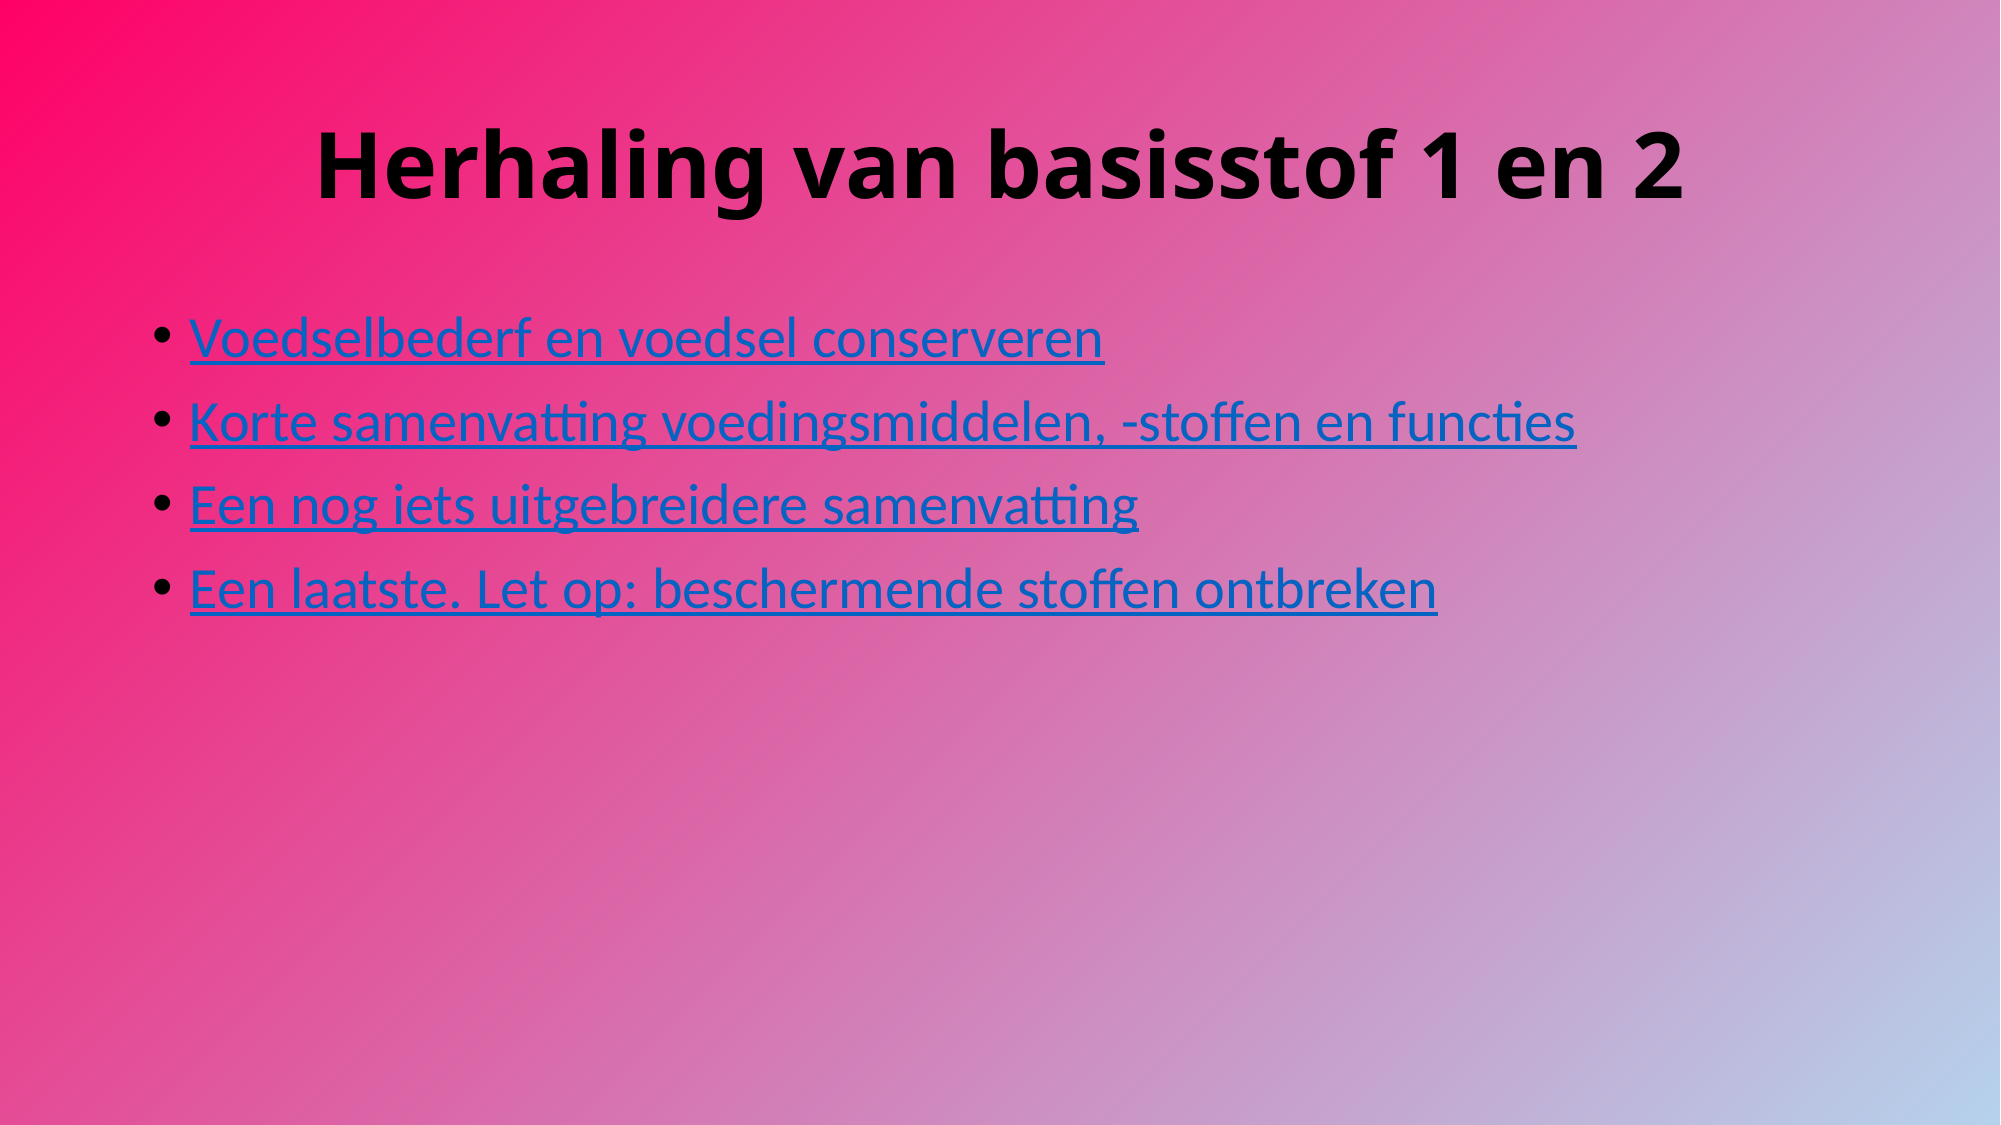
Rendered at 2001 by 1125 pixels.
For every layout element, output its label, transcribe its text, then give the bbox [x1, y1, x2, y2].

title Herhaling van basisstof 1 en 2 [137, 59, 1863, 278]
list Voedselbederf en voedsel conserveren Korte samenvatting voedingsmiddelen, -stoffen en functies Een nog iets uitgebreidere samenvatting Een laatste. Let op: beschermende stoffen ontbreken [137, 299, 1863, 1014]
